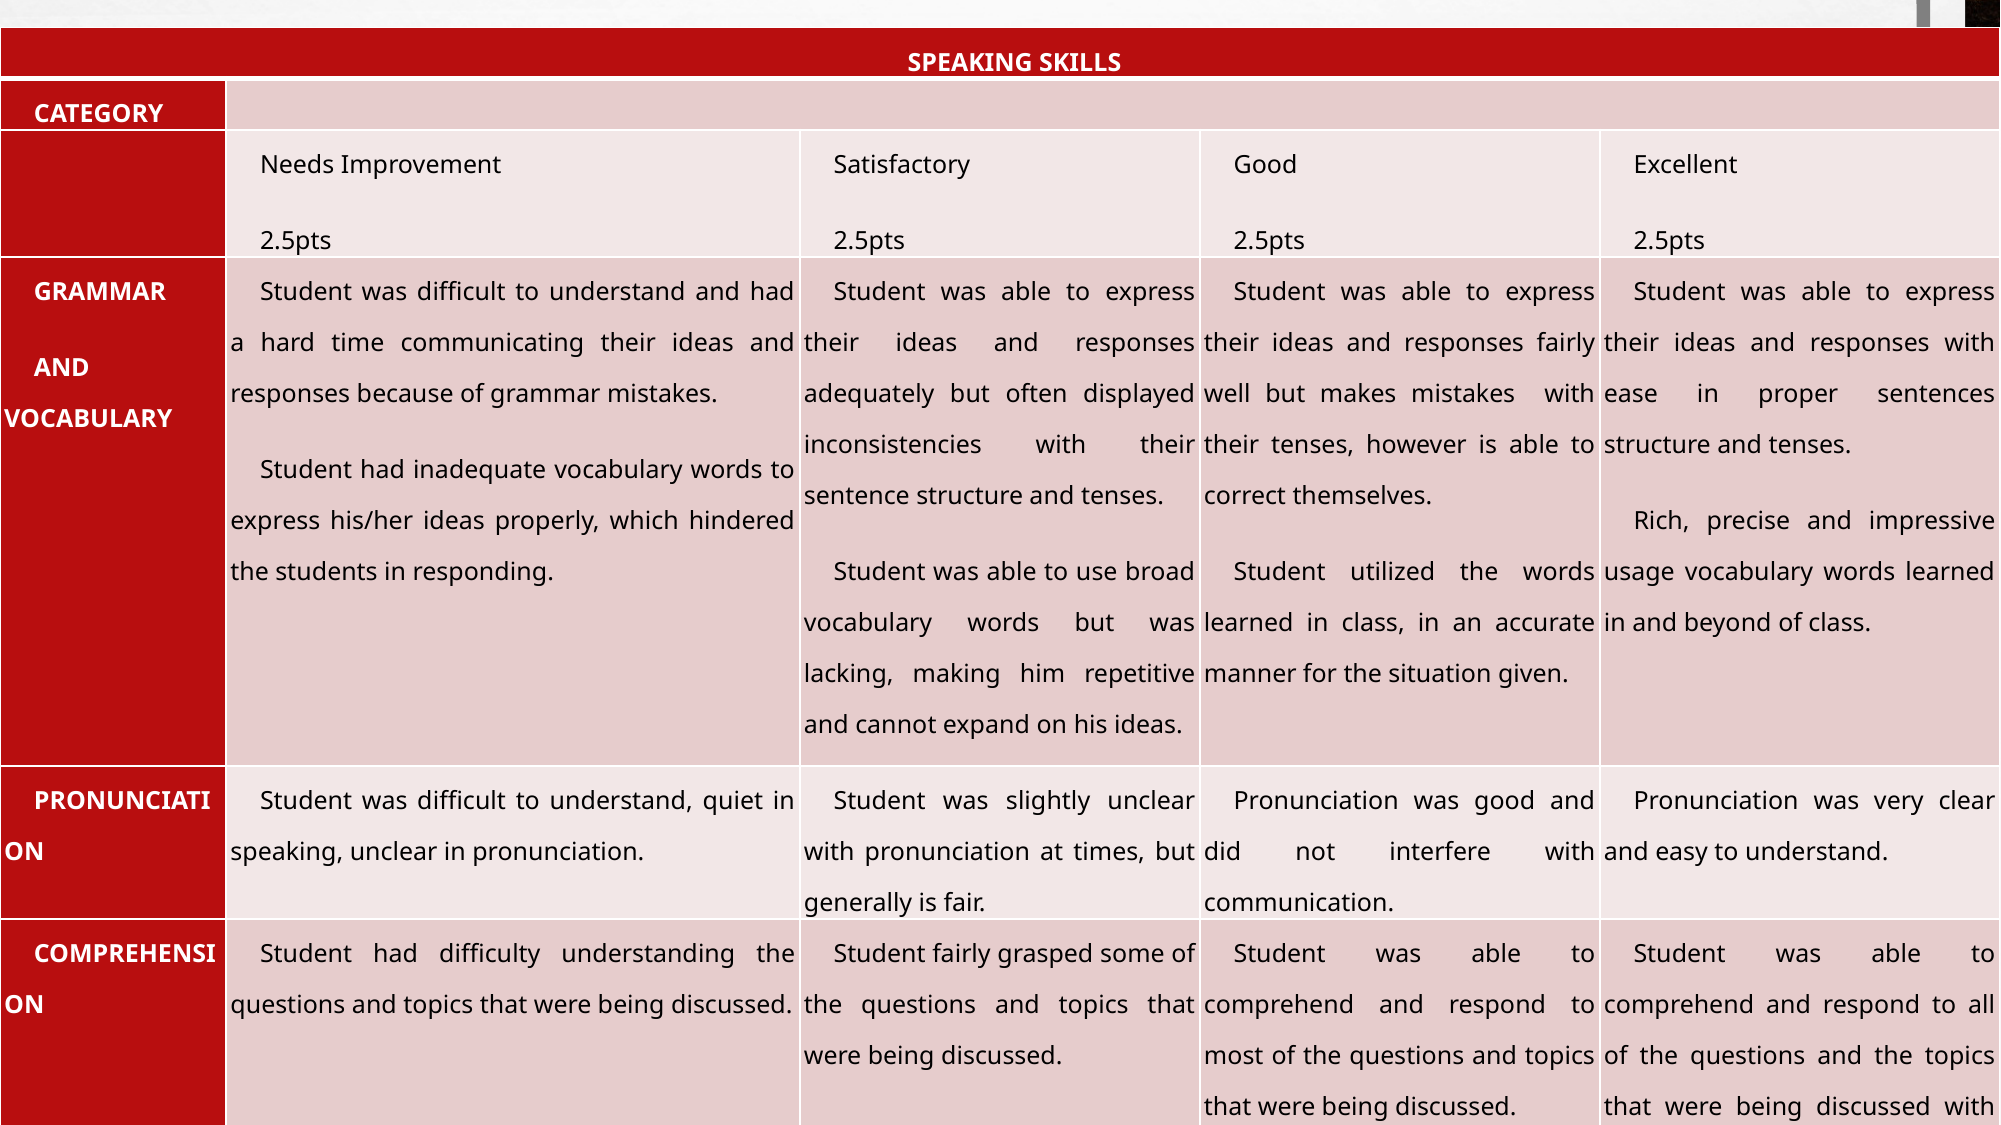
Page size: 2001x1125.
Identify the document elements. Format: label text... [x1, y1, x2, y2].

table_cell Student was difficult to understand and had a hard time communicating their ideas and responses because of grammar mistakes. Student had inadequate vocabulary words to express his/her ideas properly, which hindered the students in responding. [227, 258, 799, 765]
table_cell Student was able to comprehend and respond to all of the questions and the topics that were being discussed with ease. [1601, 920, 1999, 1125]
table_cell [227, 81, 1999, 129]
table_cell Student was able to express their ideas and responses fairly well but makes mistakes with their tenses, however is able to correct themselves. Student utilized the words learned in class, in an accurate manner for the situation given. [1201, 258, 1599, 765]
table_cell Student was slightly unclear with pronunciation at times, but generally is fair. [801, 767, 1199, 918]
table_cell Satisfactory 2.5pts [801, 131, 1199, 256]
table_cell Student had difficulty understanding the questions and topics that were being discussed. [227, 920, 799, 1125]
table_cell Student was able to express their ideas and responses adequately but often displayed inconsistencies with their sentence structure and tenses. Student was able to use broad vocabulary words but was lacking, making him repetitive and cannot expand on his ideas. [801, 258, 1199, 765]
table_cell Needs Improvement 2.5pts [227, 131, 799, 256]
table_cell GRAMMAR AND VOCABULARY [1, 258, 225, 765]
table_cell Student was able to express their ideas and responses with ease in proper sentences structure and tenses. Rich, precise and impressive usage vocabulary words learned in and beyond of class. [1601, 258, 1999, 765]
table_cell Excellent 2.5pts [1601, 131, 1999, 256]
table_cell Pronunciation was very clear and easy to understand. [1601, 767, 1999, 918]
table_cell PRONUNCIATION [1, 767, 225, 918]
table_cell COMPREHENSION [1, 920, 225, 1125]
table_cell [1, 131, 225, 256]
table_cell Pronunciation was good and did not interfere with communication. [1201, 767, 1599, 918]
table_cell Student was able to comprehend and respond to most of the questions and topics that were being discussed. [1201, 920, 1599, 1125]
table_cell Good 2.5pts [1201, 131, 1599, 256]
picture [1966, 0, 2000, 27]
table_header SPEAKING SKILLS [1, 28, 1999, 76]
table_cell CATEGORY [1, 81, 225, 129]
table_cell Student was difficult to understand, quiet in speaking, unclear in pronunciation. [227, 767, 799, 918]
table_cell Student fairly grasped some of the questions and topics that were being discussed. [801, 920, 1199, 1125]
